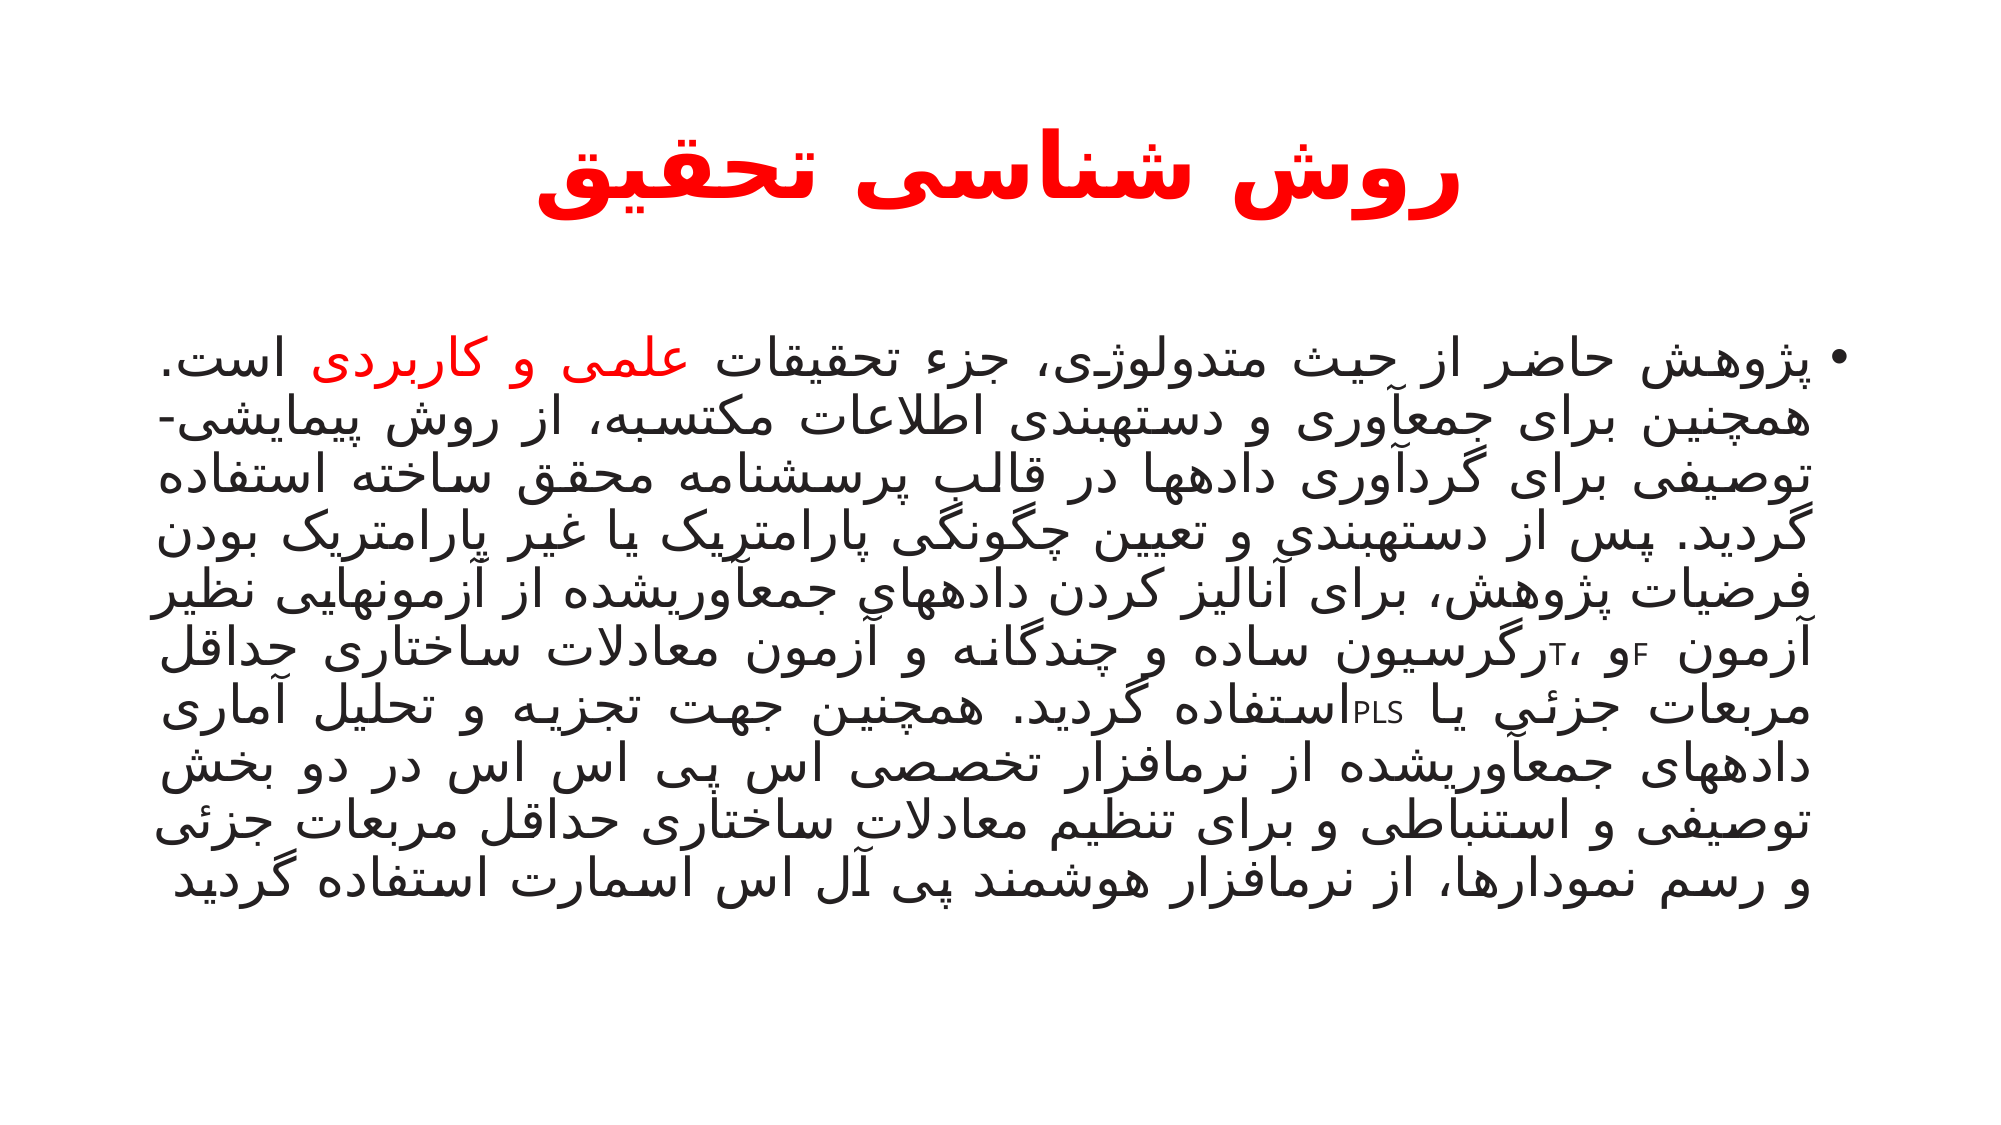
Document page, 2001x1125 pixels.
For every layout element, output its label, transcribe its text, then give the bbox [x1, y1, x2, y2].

list پژوهش حاضر از حیث متدولوژی، جزء تحقیقات علمی و کاربردی است. همچنین برای جمعآوری و دستهبندی اطلاعات مکتسبه، از روش پیمایشی- توصیفی برای گردآوری دادهها در قالب پرسشنامه محقق ساخته استفاده گردید. پس از دستهبندی و تعیین چگونگی پارامتریک یا غیر پارامتریک بودن فرضیات پژوهش، برای آنالیز کردن دادههای جمعآوریشده از آزمونهایی نظیر آزمون Fو ،Tرگرسیون ساده و چندگانه و آزمون معادلات ساختاری حداقل مربعات جزئی یا PLSاستفاده گردید. همچنین جهت تجزیه و تحلیل آماری دادههای جمعآوریشده از نرمافزار تخصصی اس پی اس اس در دو بخش توصیفی و استنباطی و برای تنظیم معادلات ساختاری حداقل مربعات جزئی و رسم نمودارها، از نرمافزار هوشمند پی آل اس اسمارت استفاده گردید [137, 322, 1863, 1037]
title روش شناسی تحقیق [137, 59, 1863, 278]
